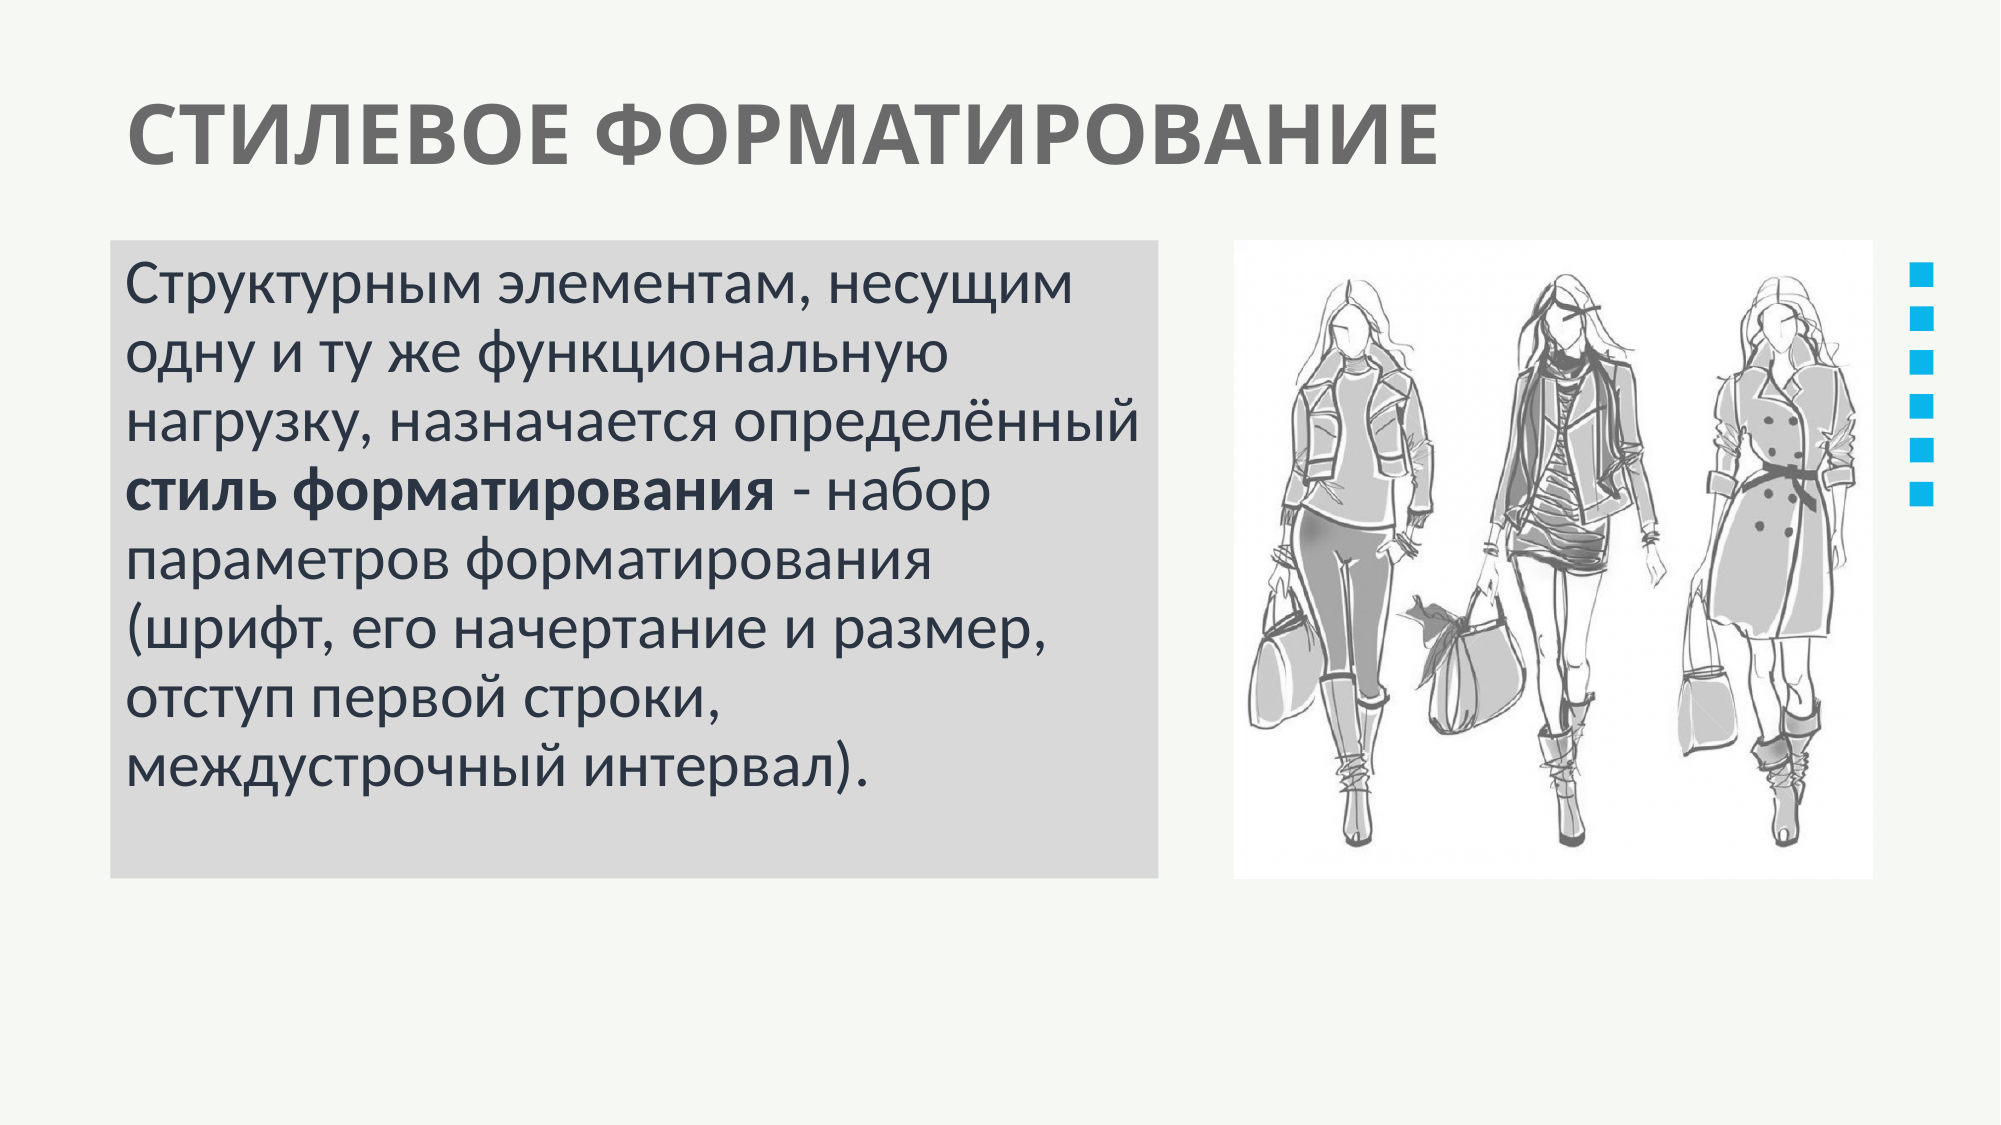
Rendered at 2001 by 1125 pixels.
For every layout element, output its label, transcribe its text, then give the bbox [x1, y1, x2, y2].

list Структурным элементам, несущим одну и ту же функциональную нагрузку, назначается определённый стиль форматирования - набор параметров форматирования (шрифт, его начертание и размер, отступ первой строки, междустрочный интервал). [110, 240, 1159, 879]
title СТИЛЕВОЕ ФОРМАТИРОВАНИЕ [110, 67, 1892, 208]
picture [1234, 240, 1873, 879]
